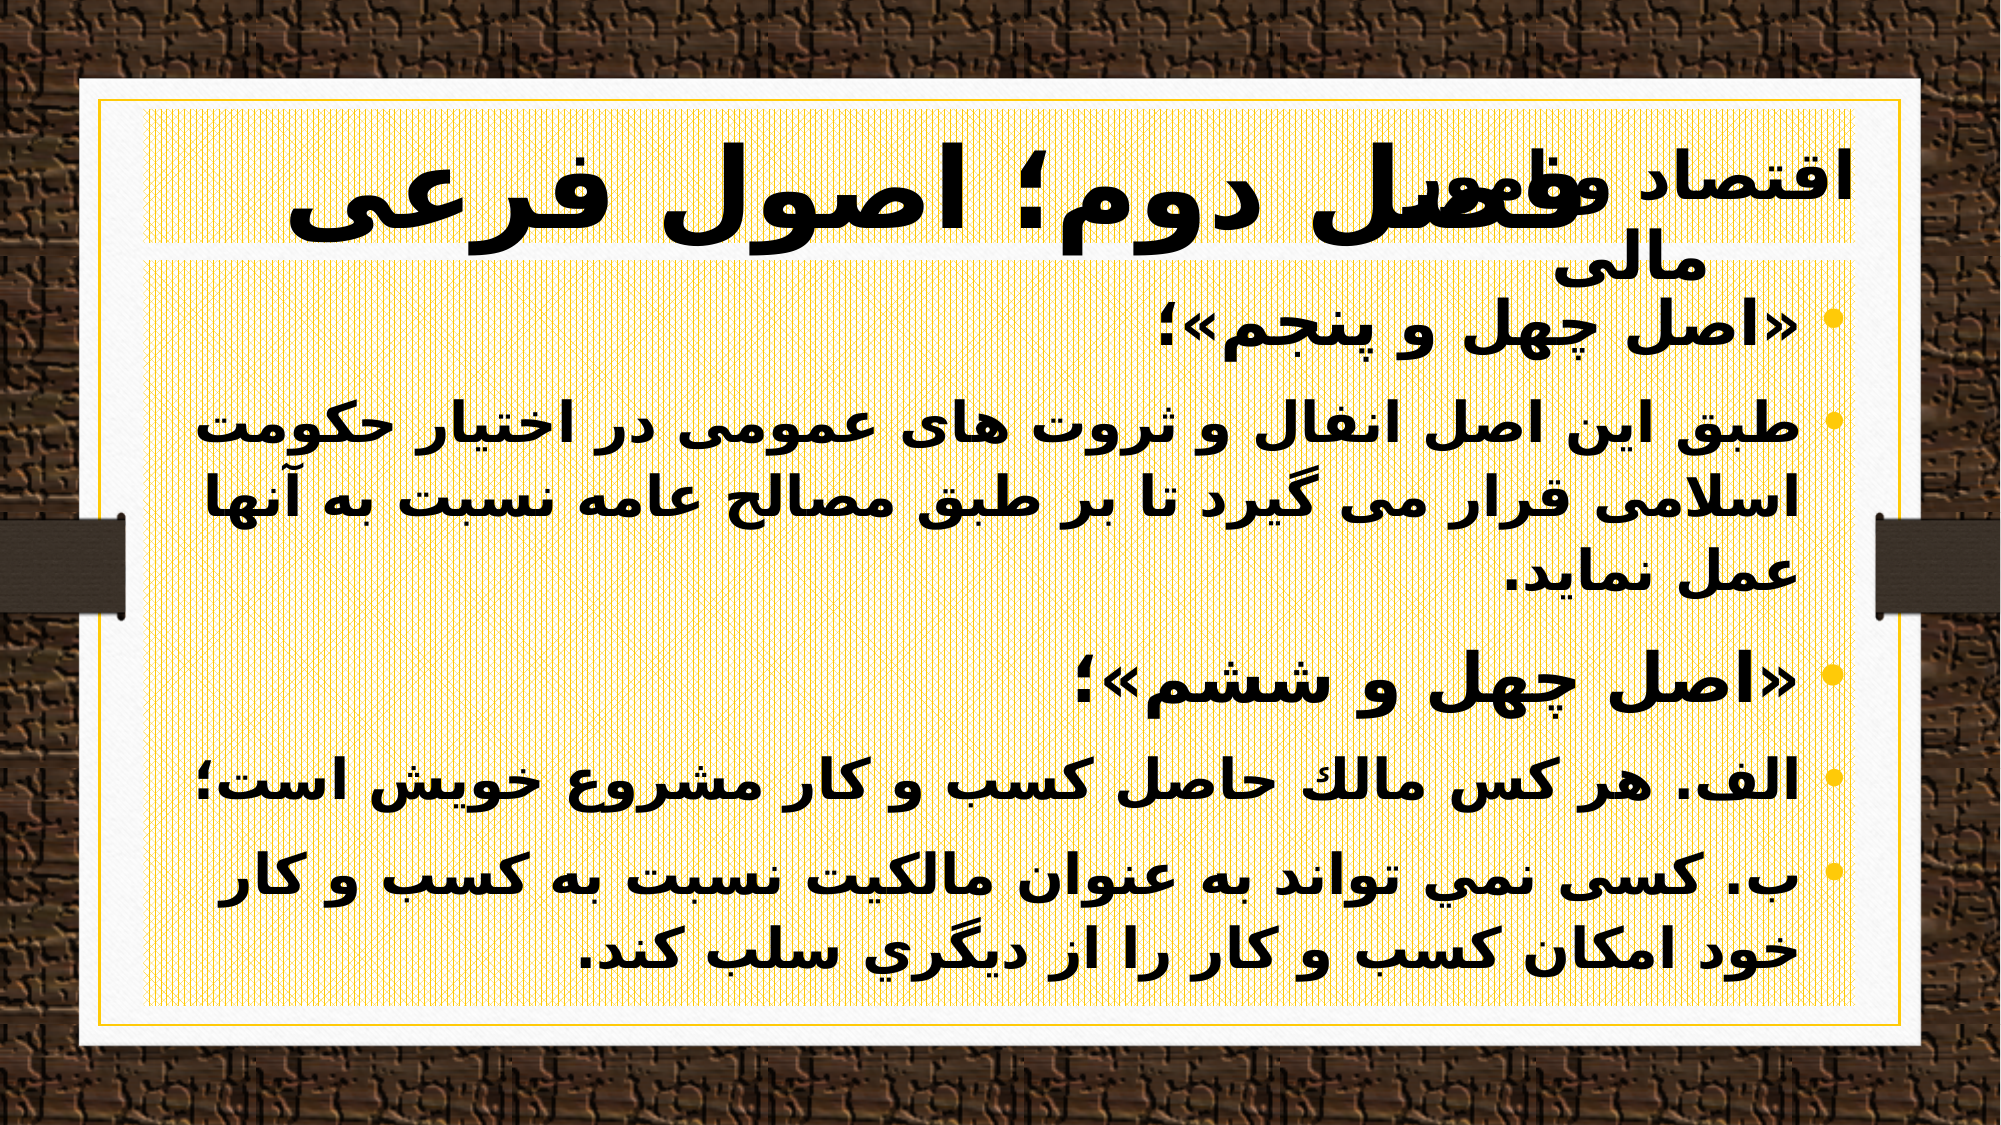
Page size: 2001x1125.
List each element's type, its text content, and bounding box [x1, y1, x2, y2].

text_box فصل دوم؛ اصول فرعی [268, 108, 1606, 259]
picture [0, 0, 2001, 1125]
title [143, 109, 268, 243]
text_box اقتصاد و امور مالی [1370, 125, 1892, 301]
title [1606, 109, 1856, 125]
list «اصل چهل و پنجم»؛ طبق این اصل انفال و ثروت های عمومی در اختیار حکومت اسلامی قرار می گیرد تا بر طبق مصالح عامه نسبت به آنها عمل نمايد. «اصل چهل و ششم»؛ الف. هر كس مالك حاصل كسب و كار مشروع خويش است؛ ب. كسی نمي تواند به عنوان مالكيت نسبت به كسب و كار خود امكان كسب و كار را از ديگري سلب كند. [143, 260, 1856, 1006]
